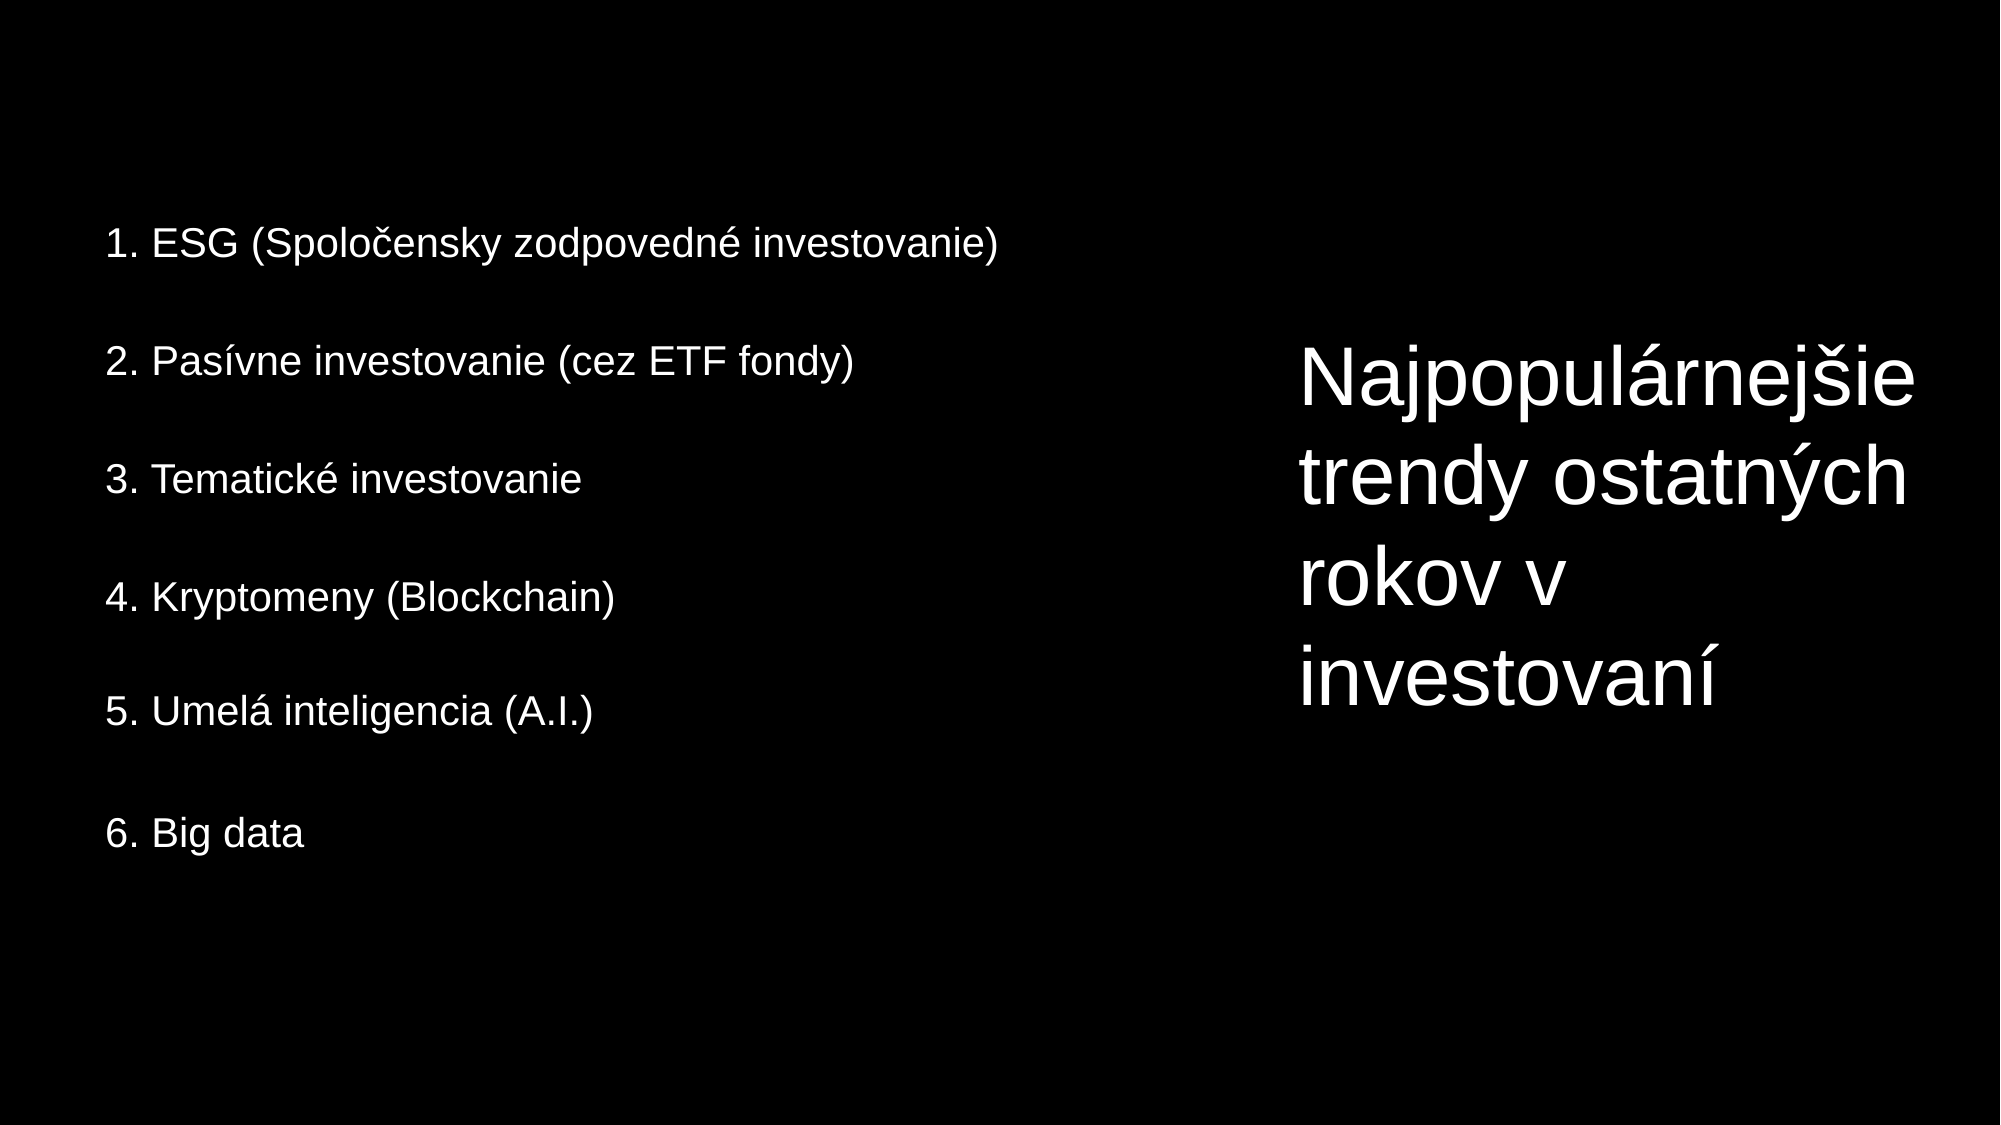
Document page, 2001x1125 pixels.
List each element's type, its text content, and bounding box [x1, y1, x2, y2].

text_box 4. Kryptomeny (Blockchain) [90, 562, 1036, 628]
text_box 6. Big data [90, 798, 1036, 864]
text_box 5. Umelá inteligencia (A.I.) [90, 676, 1036, 741]
text_box 2. Pasívne investovanie (cez ETF fondy) [90, 326, 1036, 392]
text_box 3. Tematické investovanie [90, 444, 1036, 510]
text_box 1. ESG (Spoločensky zodpovedné investovanie) [90, 208, 1036, 273]
text_box Najpopulárnejšie trendy ostatných rokov v investovaní [1283, 314, 1945, 730]
